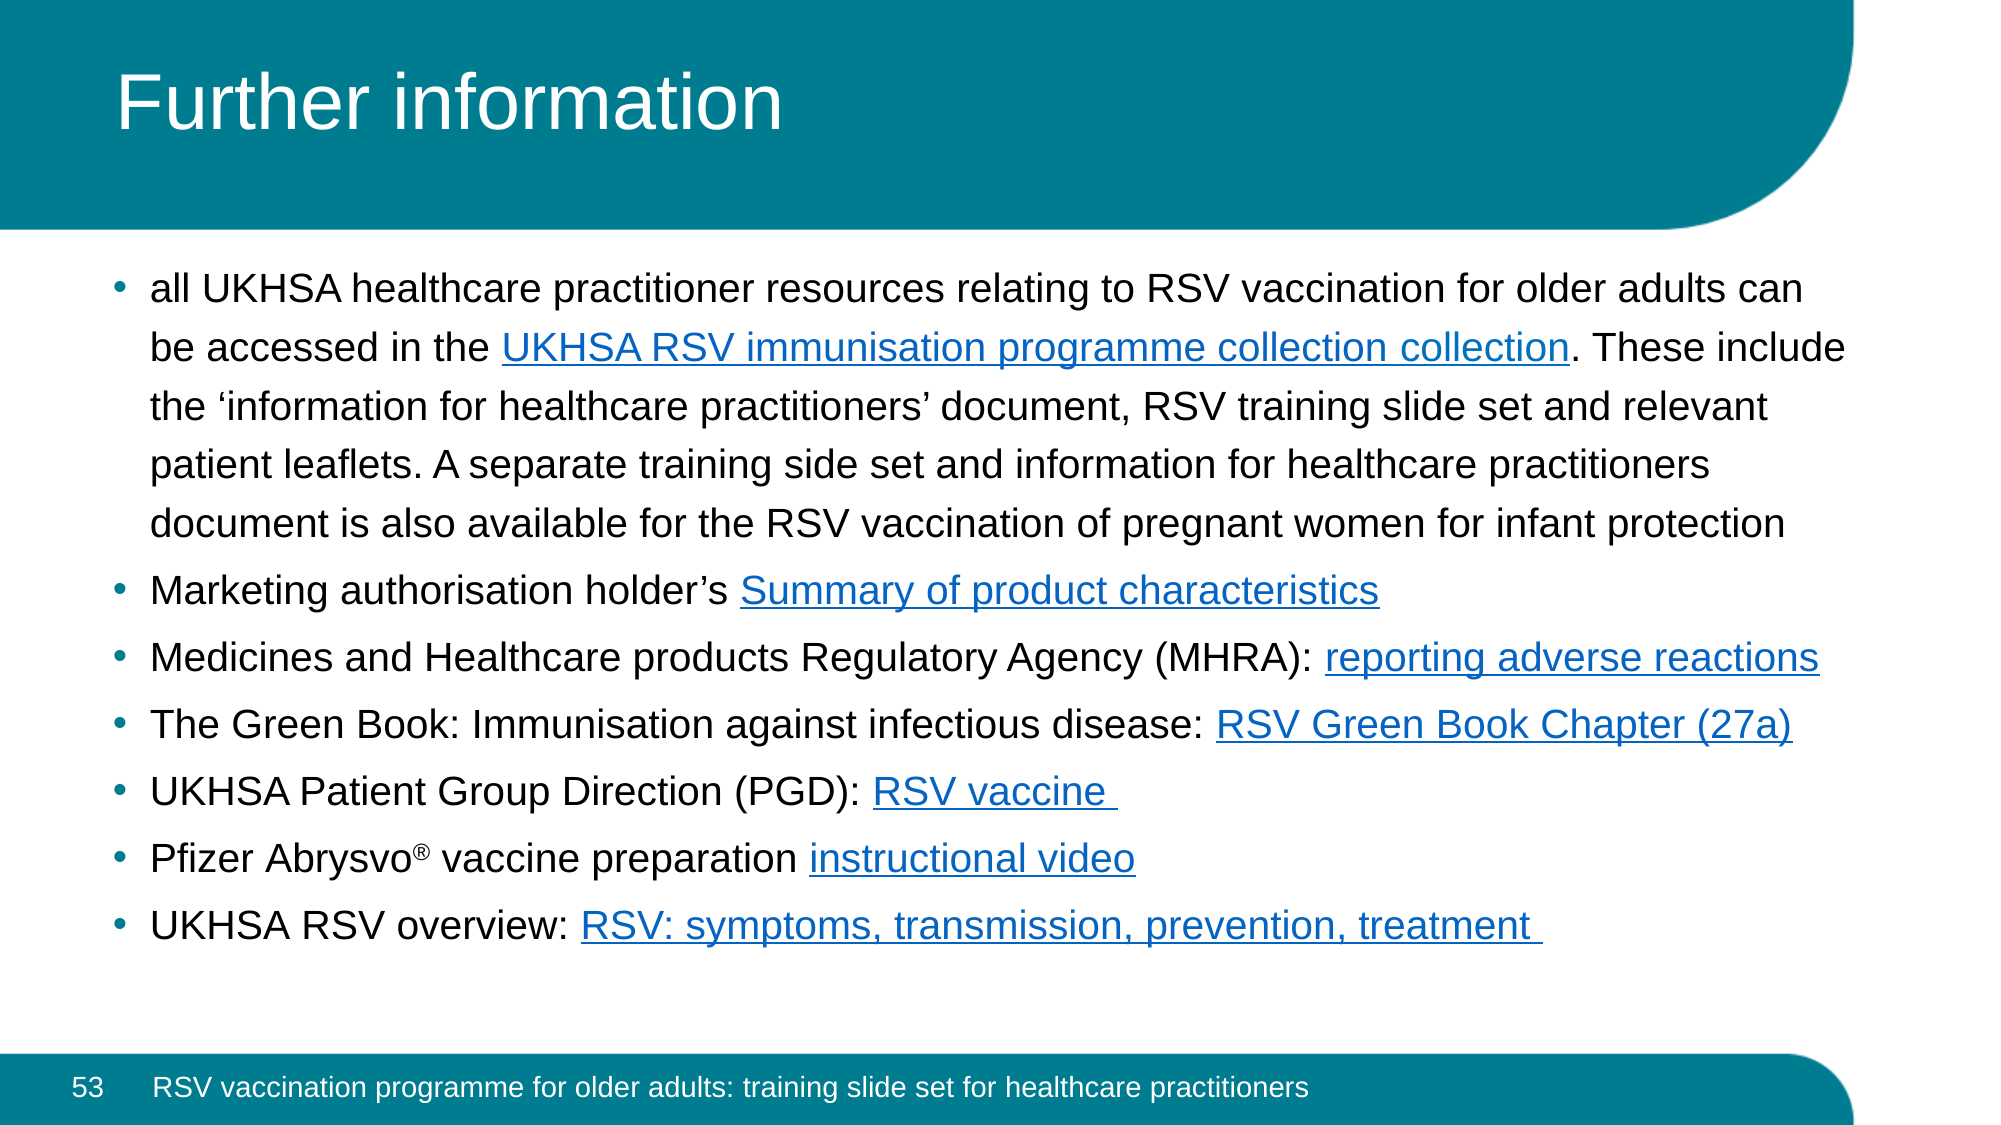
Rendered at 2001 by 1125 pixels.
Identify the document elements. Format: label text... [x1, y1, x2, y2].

list all UKHSA healthcare practitioner resources relating to RSV vaccination for older adults can be accessed in the UKHSA RSV immunisation programme collection collection. These include the ‘information for healthcare practitioners’ document, RSV training slide set and relevant patient leaflets. A separate training side set and information for healthcare practitioners document is also available for the RSV vaccination of pregnant women for infant protection Marketing authorisation holder’s Summary of product characteristics Medicines and Healthcare products Regulatory Agency (MHRA): reporting adverse reactions The Green Book: Immunisation against infectious disease: RSV Green Book Chapter (27a) UKHSA Patient Group Direction (PGD): RSV vaccine Pfizer Abrysvo® vaccine preparation instructional video UKHSA RSV overview: RSV: symptoms, transmission, prevention, treatment [101, 245, 1872, 1004]
slide_number 53 [21, 1056, 120, 1117]
footer RSV vaccination programme for older adults: training slide set for healthcare practitioners [137, 1056, 1780, 1116]
title Further information [100, 53, 1418, 160]
